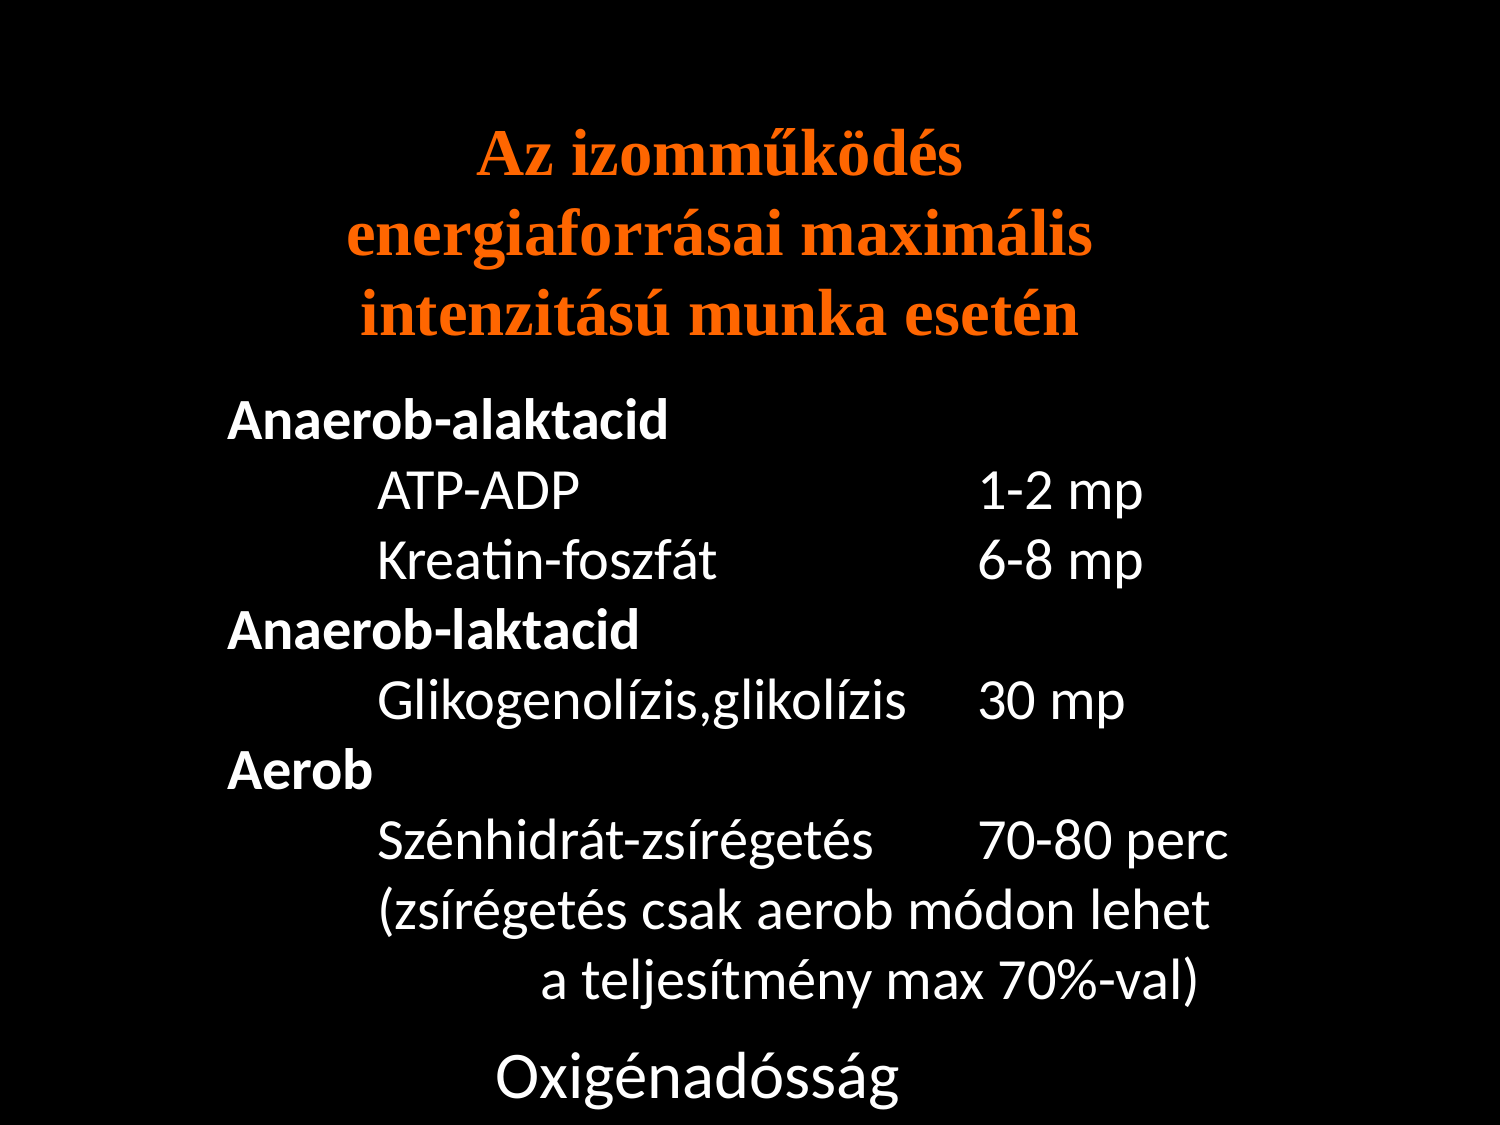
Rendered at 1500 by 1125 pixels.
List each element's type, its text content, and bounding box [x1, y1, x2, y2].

text_box Anaerob-alaktacid ATP-ADP 1-2 mp Kreatin-foszfát 6-8 mp Anaerob-laktacid Glikogenolízis,glikolízis 30 mp Aerob Szénhidrát-zsírégetés 70-80 perc (zsírégetés csak aerob módon lehet a teljesítmény max 70%-val) [212, 373, 1245, 1019]
text_box Az izomműködés energiaforrásai maximális intenzitású munka esetén [265, 101, 1176, 357]
text_box Oxigénadósság [480, 1024, 916, 1120]
